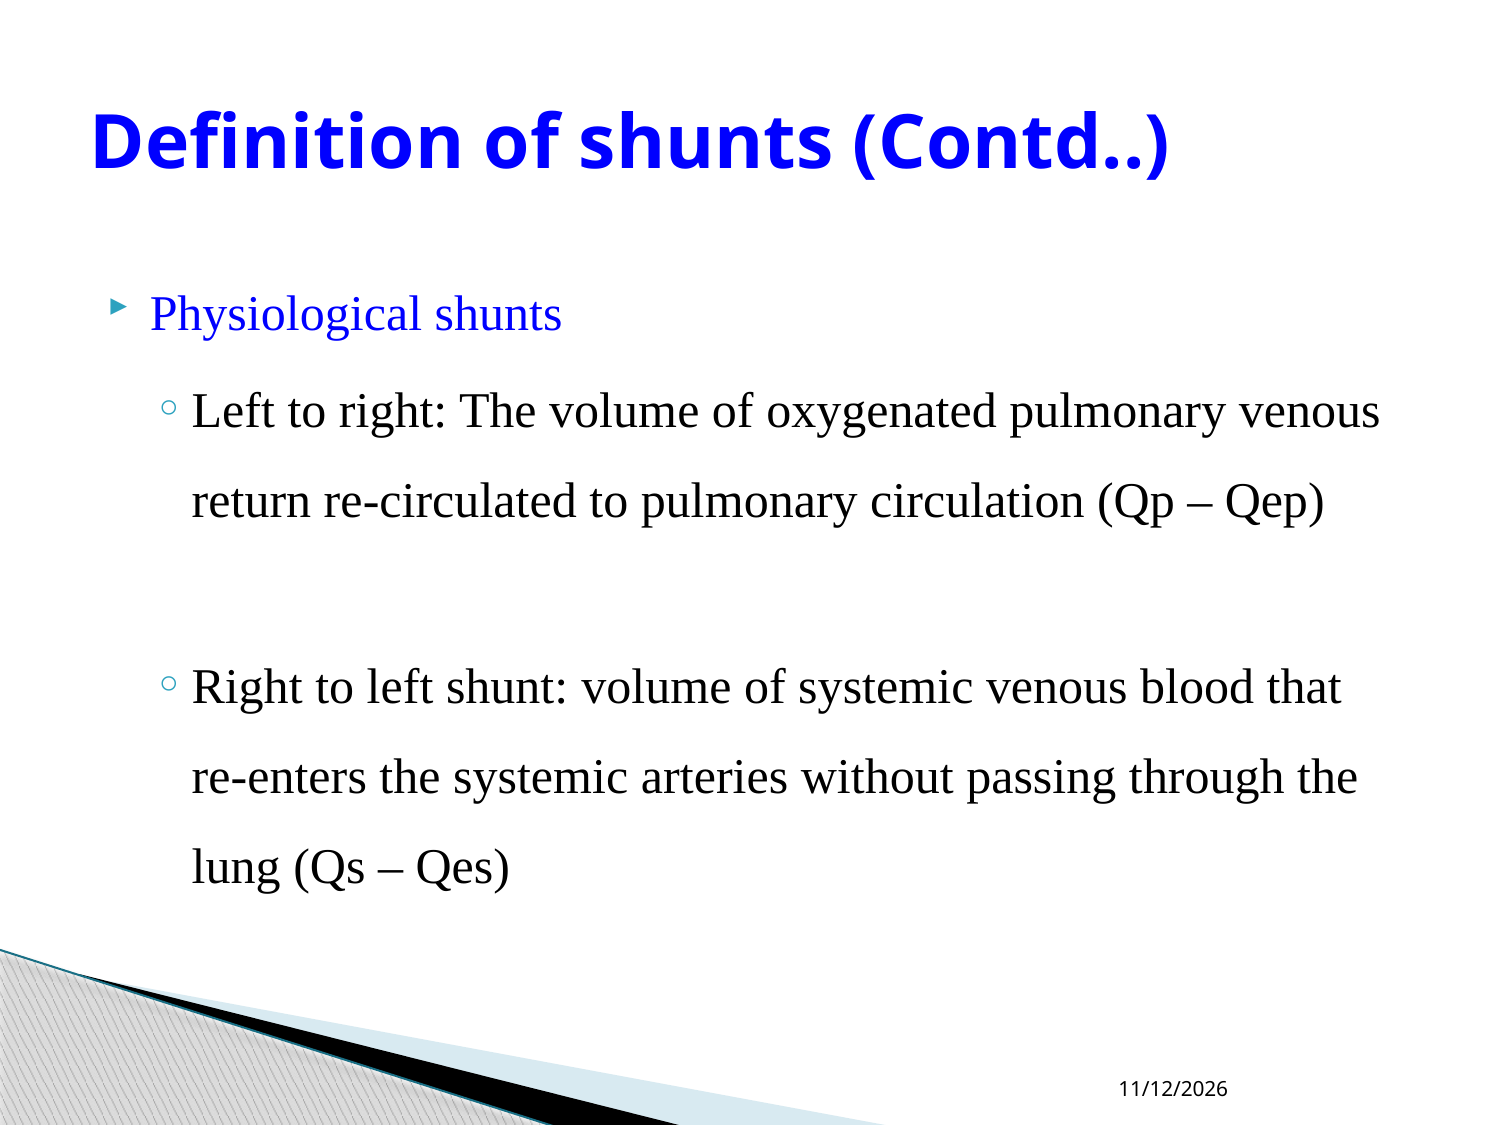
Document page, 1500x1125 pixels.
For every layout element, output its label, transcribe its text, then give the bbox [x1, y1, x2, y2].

title Definition of shunts (Contd..) [75, 45, 1425, 233]
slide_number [1103, 1051, 1419, 1112]
list Physiological shunts Left to right: The volume of oxygenated pulmonary venous return re-circulated to pulmonary circulation (Qp – Qep) Right to left shunt: volume of systemic venous blood that re-enters the systemic arteries without passing through the lung (Qs – Qes) [75, 243, 1425, 986]
